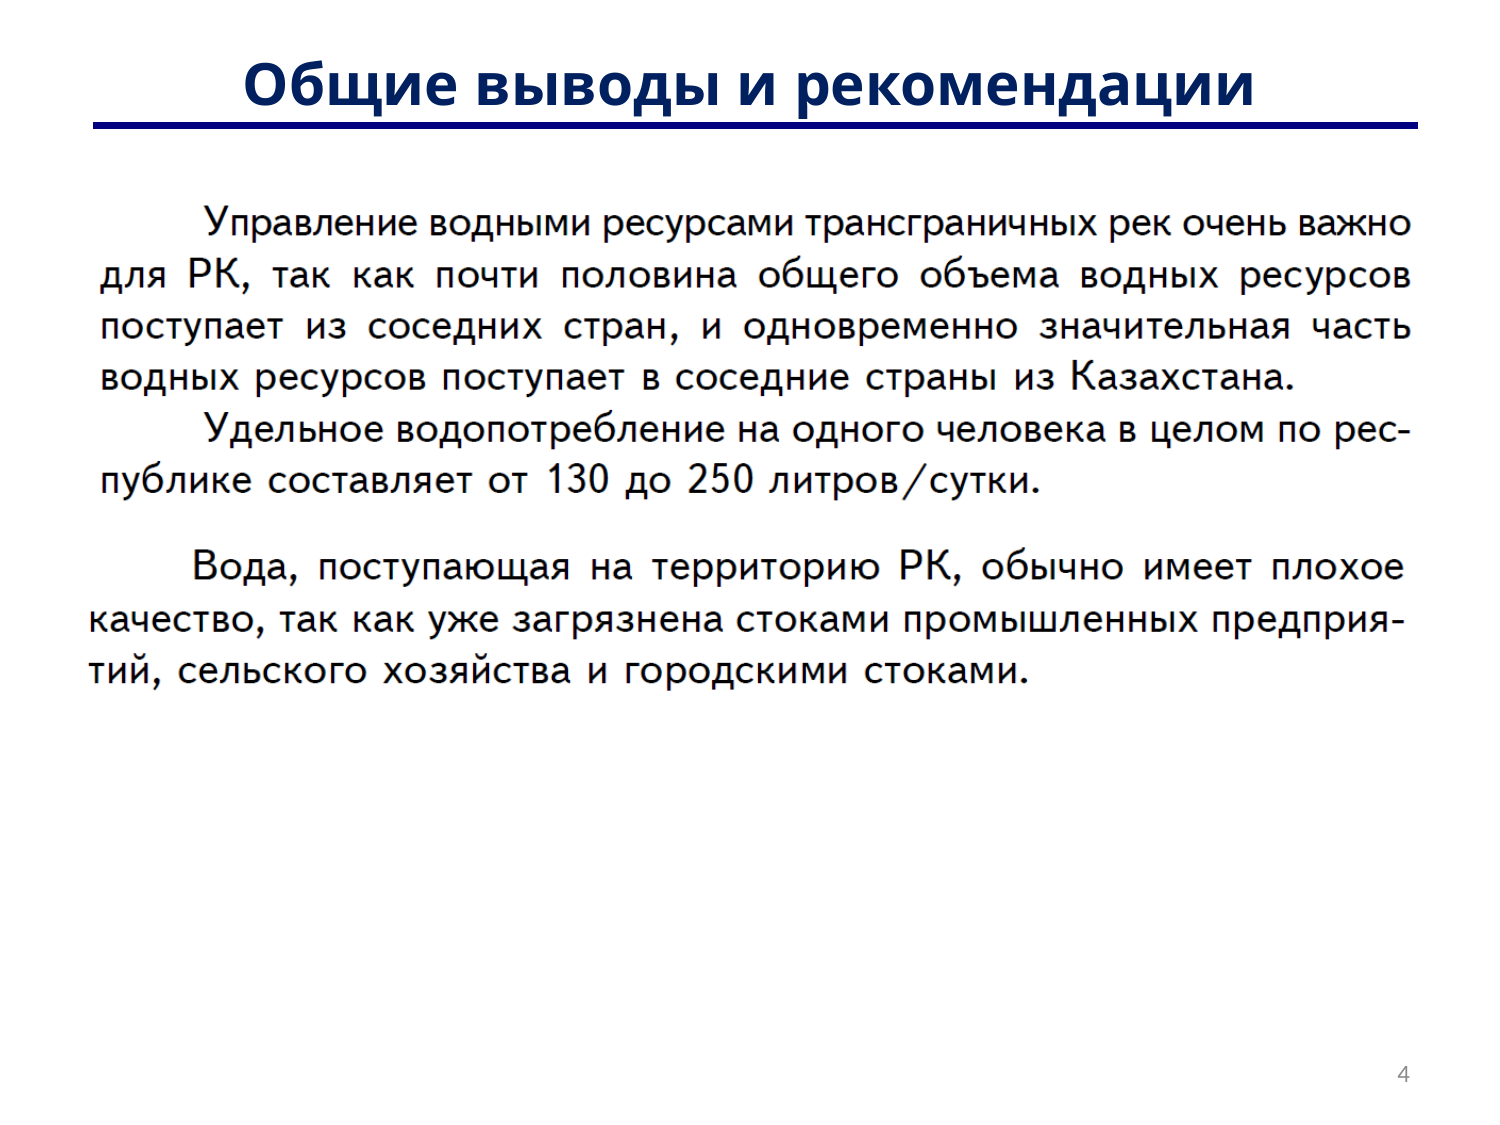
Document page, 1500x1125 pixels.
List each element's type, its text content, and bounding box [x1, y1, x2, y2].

picture [74, 195, 1450, 511]
slide_number 4 [1074, 1042, 1425, 1103]
title Общие выводы и рекомендации [75, 0, 1425, 176]
picture [74, 526, 1426, 695]
